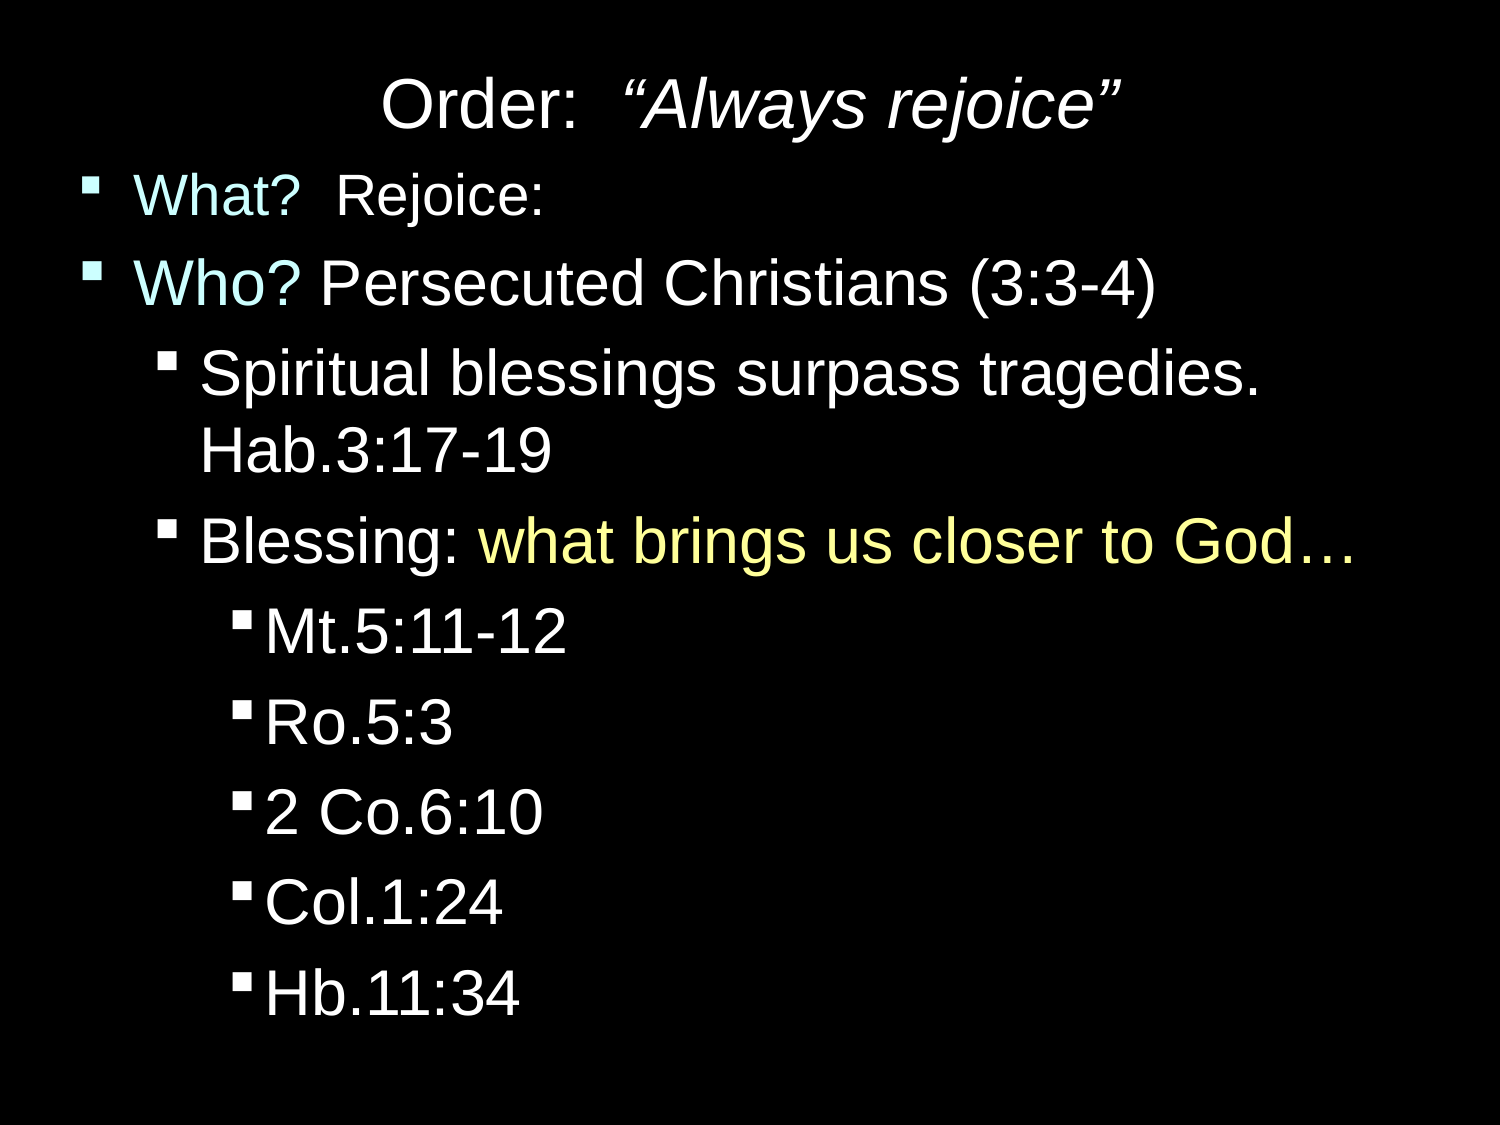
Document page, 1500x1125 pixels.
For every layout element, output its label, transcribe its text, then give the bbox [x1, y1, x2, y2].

list What? Rejoice: Who? Persecuted Christians (3:3-4) Spiritual blessings surpass tragedies. Hab.3:17-19 Blessing: what brings us closer to God… Mt.5:11-12 Ro.5:3 2 Co.6:10 Col.1:24 Hb.11:34 [62, 149, 1438, 1063]
title Order: “Always rejoice” [75, 24, 1425, 149]
